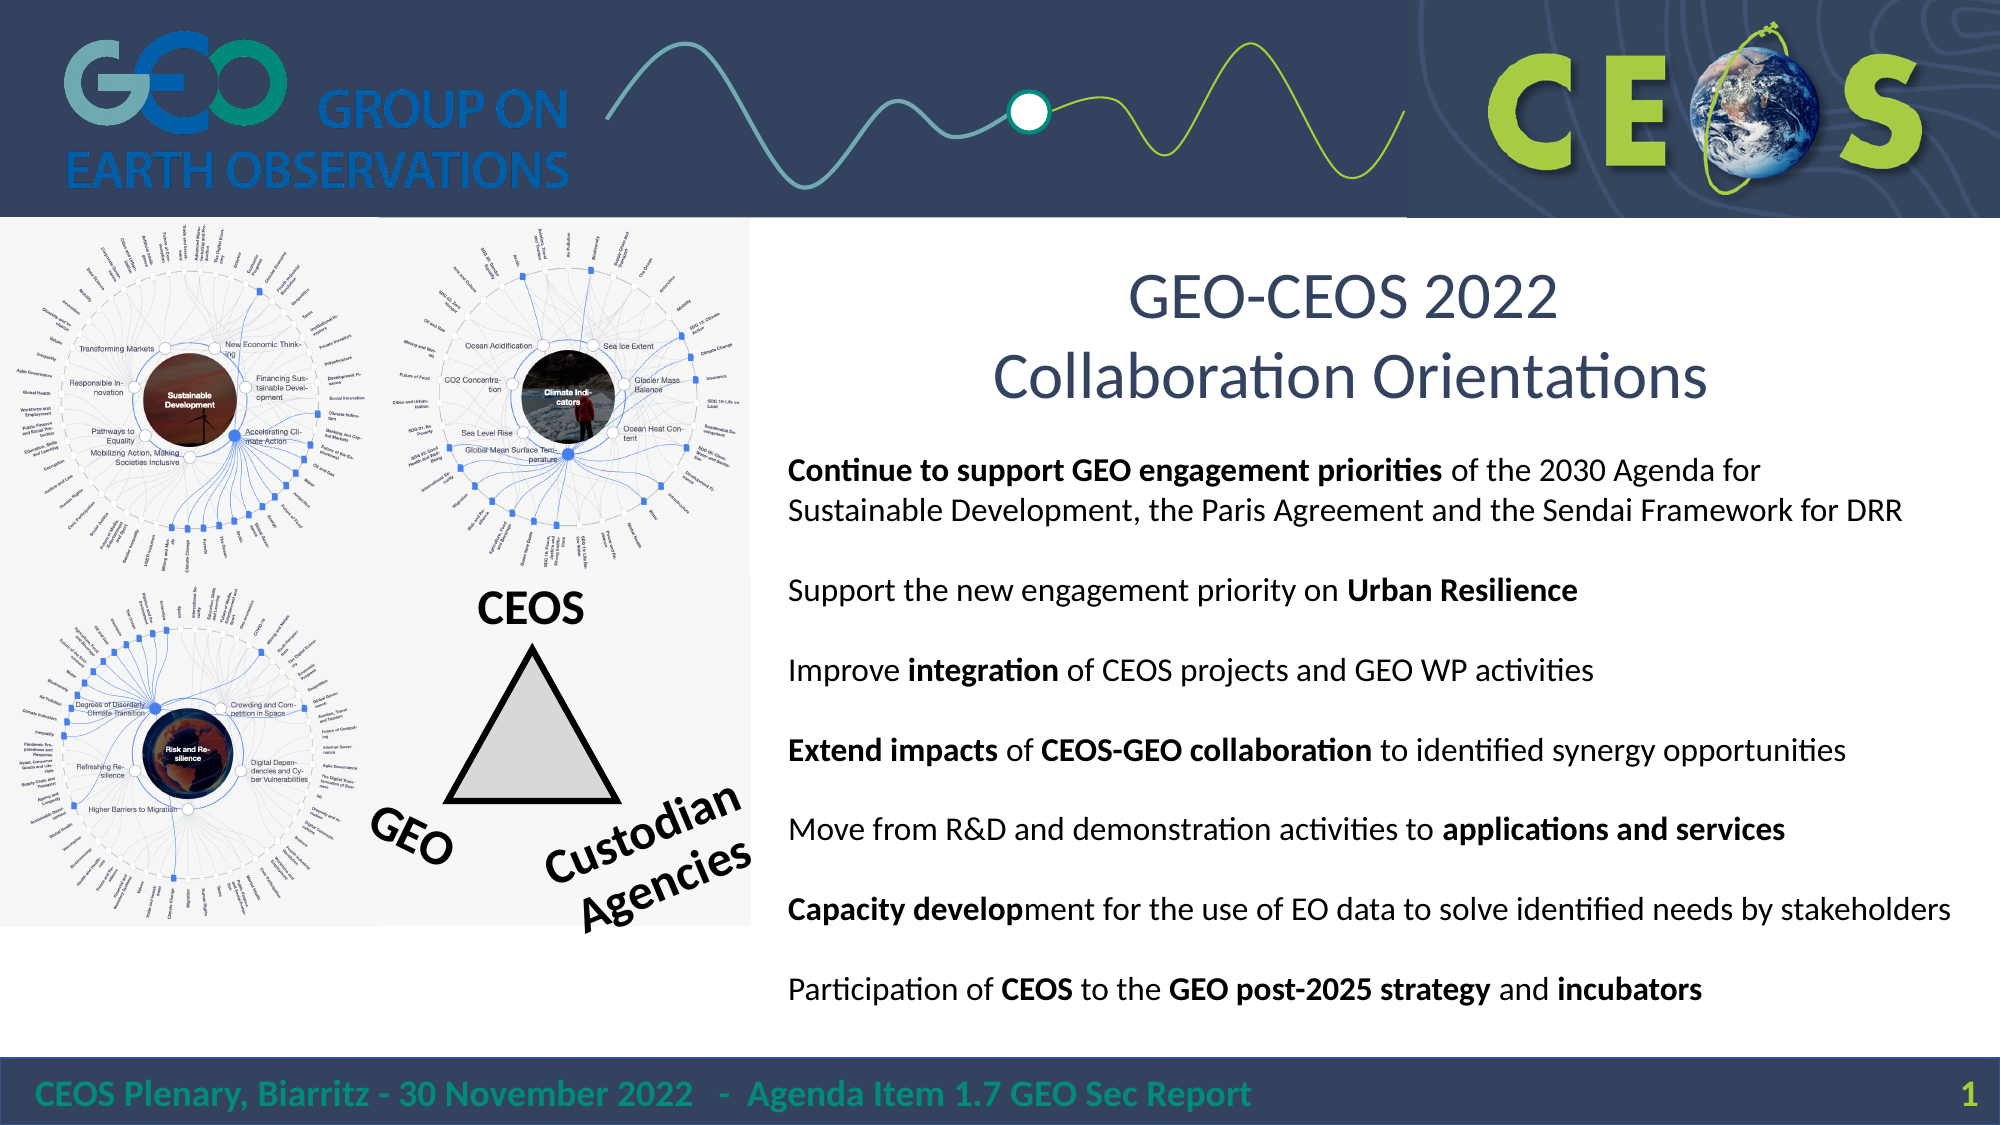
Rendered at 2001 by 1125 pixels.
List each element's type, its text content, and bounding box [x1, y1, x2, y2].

text_box [447, 649, 617, 801]
picture [1406, 0, 2000, 218]
text_box [0, 0, 1404, 218]
text_box 1 [1944, 1061, 1995, 1122]
text_box [382, 584, 750, 925]
text_box [0, 1057, 2000, 1125]
text_box Custodian Agencies [513, 751, 793, 964]
text_box CEOS Plenary, Biarritz - 30 November 2022 - Agenda Item 1.7 GEO Sec Report [20, 1060, 1323, 1121]
text_box [1008, 91, 1050, 133]
text_box [1052, 43, 1401, 179]
text_box Continue to support GEO engagement priorities of the 2030 Agenda for Sustainable Development, the Paris Agreement and the Sendai Framework for DRR Support the new engagement priority on Urban Resilience Improve integration of CEOS projects and GEO WP activities Extend impacts of CEOS-GEO collaboration to identified synergy opportunities Move from R&D and demonstration activities to applications and services Capacity development for the use of EO data to solve identified needs by stakeholders Participation of CEOS to the GEO post-2025 strategy and incubators [773, 440, 1977, 1095]
picture [0, 217, 750, 927]
text_box GEO [382, 774, 486, 894]
text_box GEO-CEOS 2022 Collaboration Orientations [896, 244, 1806, 419]
text_box CEOS [462, 585, 602, 643]
text_box [606, 43, 1008, 188]
picture [43, 12, 595, 206]
